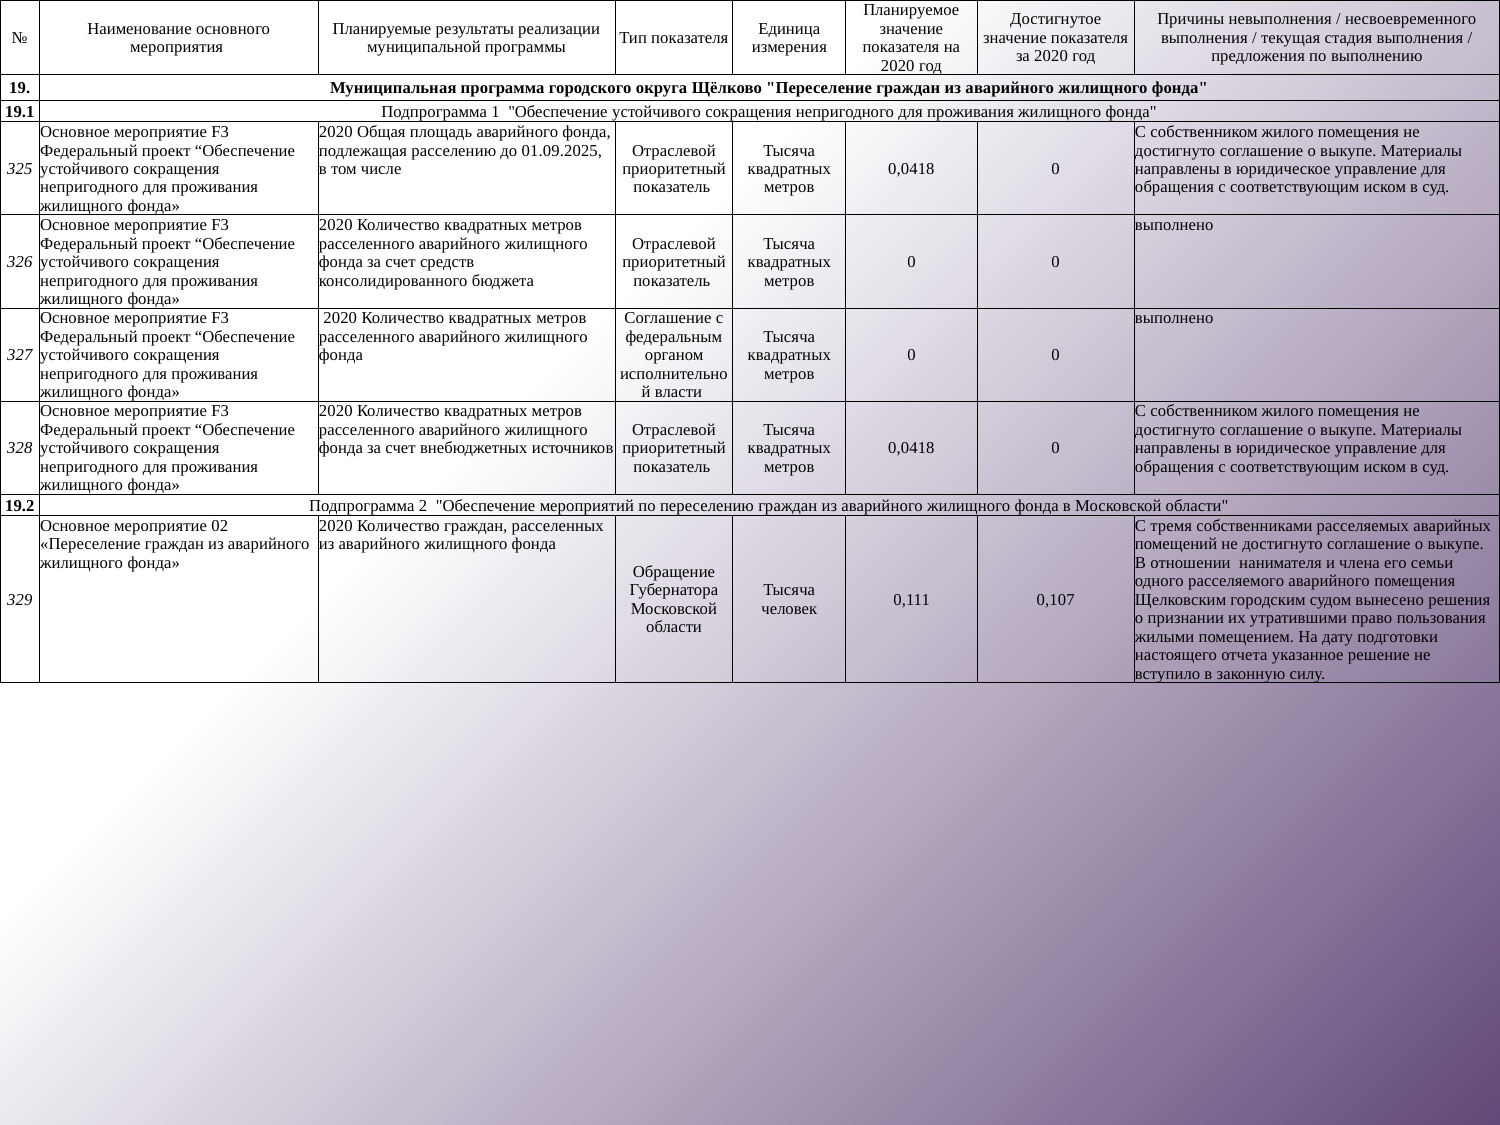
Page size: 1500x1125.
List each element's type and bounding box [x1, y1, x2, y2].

table_cell [616, 516, 732, 682]
table_cell [846, 516, 977, 682]
table_header [846, 1, 977, 74]
table_header [40, 1, 318, 74]
table_cell [1, 402, 39, 494]
table_cell [1, 101, 39, 121]
table_cell [733, 122, 845, 214]
table_cell [1, 75, 39, 100]
table_cell [1135, 309, 1499, 401]
table_cell [616, 122, 732, 214]
table_cell [319, 309, 615, 401]
table_cell [846, 215, 977, 308]
table_cell [978, 309, 1134, 401]
table_cell [319, 402, 615, 494]
table_cell [40, 495, 1499, 515]
table_cell [846, 309, 977, 401]
table_header [1135, 1, 1499, 74]
table_header [978, 1, 1134, 74]
table_cell [1135, 122, 1499, 214]
table_cell [846, 122, 977, 214]
table_cell [1135, 402, 1499, 494]
table_cell [1, 309, 39, 401]
table_cell [319, 516, 615, 682]
table_cell [733, 215, 845, 308]
table_cell [1135, 215, 1499, 308]
table_cell [733, 402, 845, 494]
table_cell [1, 215, 39, 308]
table_cell [40, 402, 318, 494]
table_header [733, 1, 845, 74]
table_header [1, 1, 39, 74]
table_cell [616, 215, 732, 308]
table_cell [319, 122, 615, 214]
table_cell [40, 309, 318, 401]
table_cell [616, 309, 732, 401]
table_cell [1, 495, 39, 515]
table_cell [733, 309, 845, 401]
table_cell [40, 215, 318, 308]
table_header [616, 1, 732, 74]
table_cell [616, 402, 732, 494]
table_cell [978, 215, 1134, 308]
table_cell [40, 516, 318, 682]
table_cell [733, 516, 845, 682]
table_cell [319, 215, 615, 308]
table_cell [978, 122, 1134, 214]
table_cell [846, 402, 977, 494]
table_header [319, 1, 615, 74]
table_cell [1, 122, 39, 214]
table_cell [40, 122, 318, 214]
table_cell [1135, 516, 1499, 682]
table_cell [40, 75, 1499, 100]
table_cell [1, 516, 39, 682]
table_cell [978, 516, 1134, 682]
table_cell [40, 101, 1499, 121]
table_cell [978, 402, 1134, 494]
